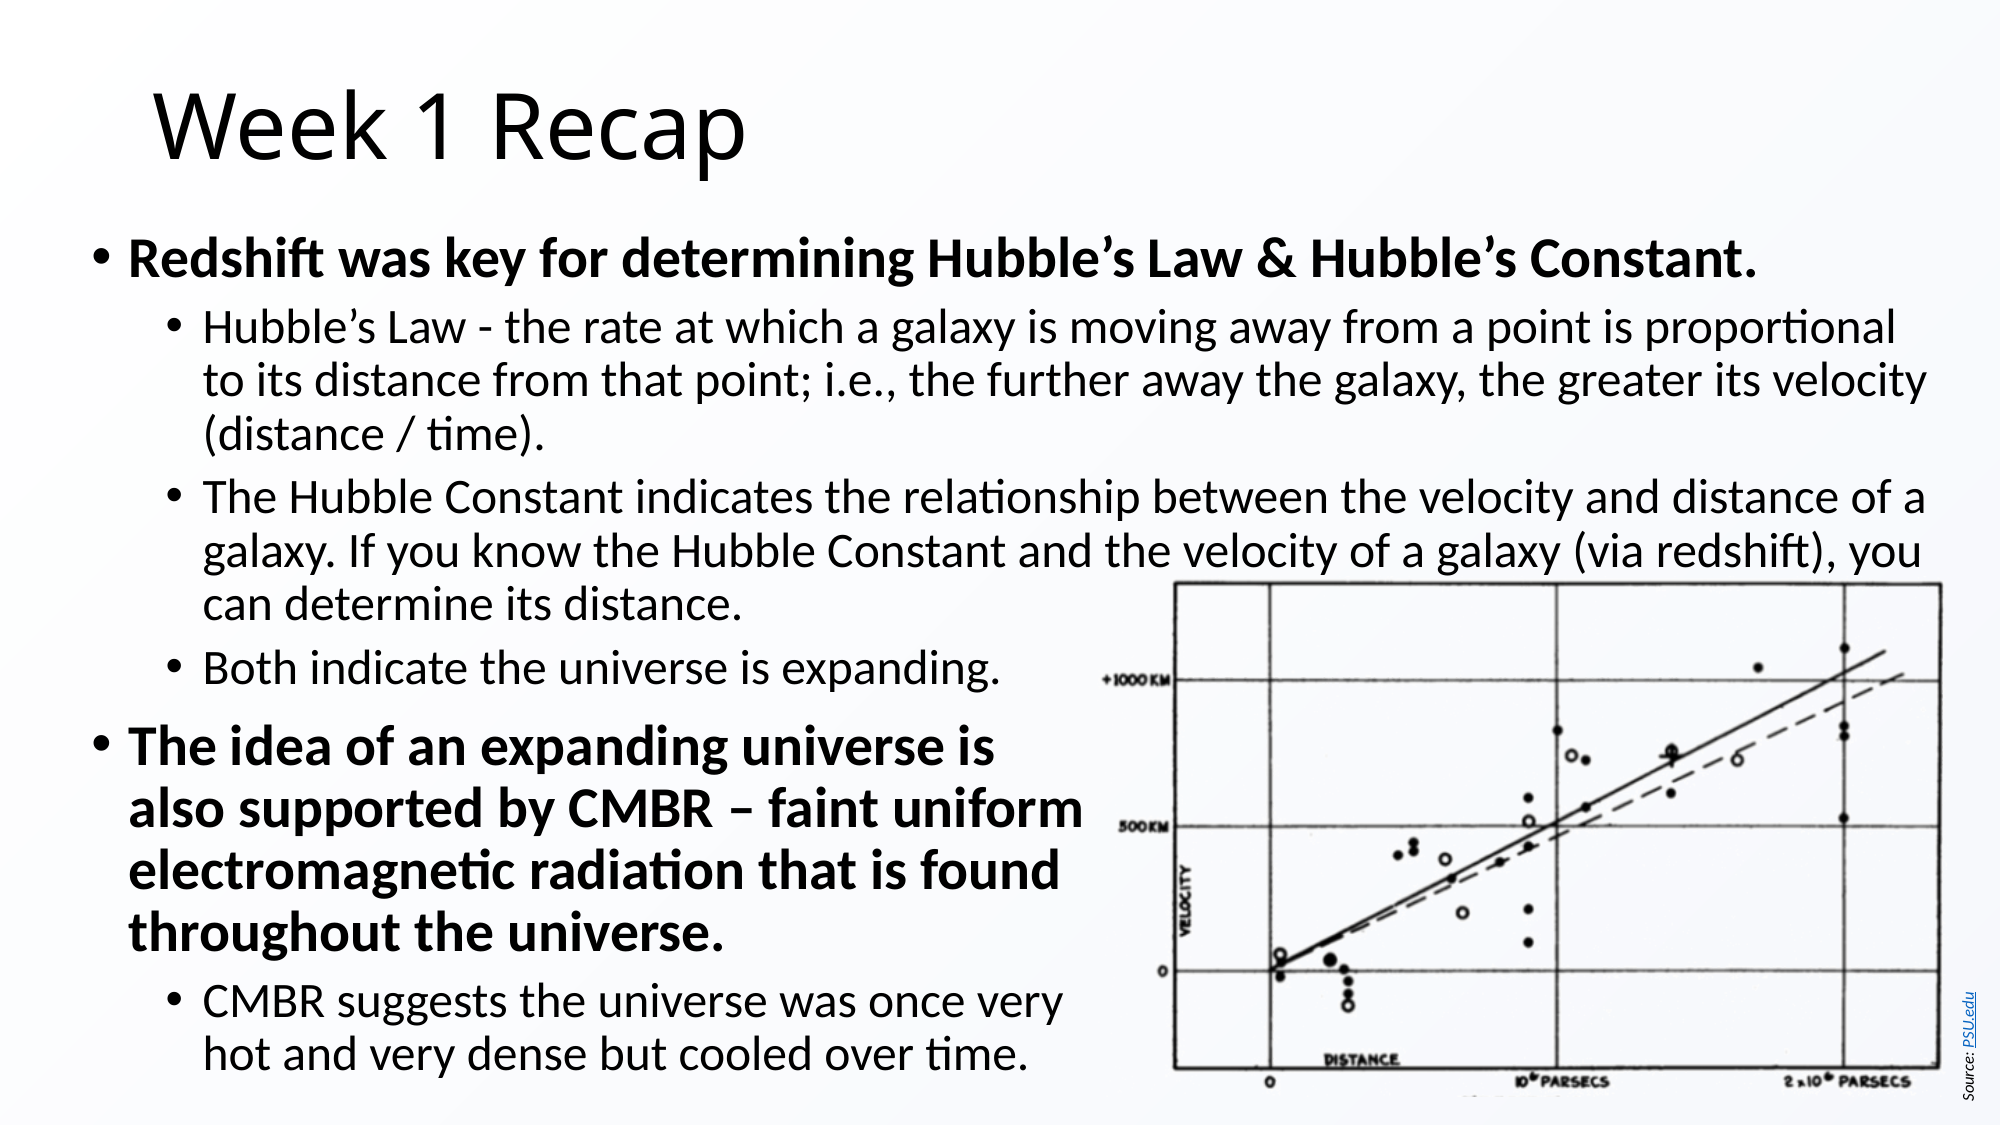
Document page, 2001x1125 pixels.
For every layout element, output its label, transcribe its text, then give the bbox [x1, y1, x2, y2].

title Week 1 Recap [137, 59, 1863, 201]
text_box Source: PSU.edu [1949, 949, 1985, 1117]
picture [1097, 576, 1950, 1097]
list Redshift was key for determining Hubble’s Law & Hubble’s Constant. Hubble’s Law - the rate at which a galaxy is moving away from a point is proportional to its distance from that point; i.e., the further away the galaxy, the greater its velocity (distance / time). The Hubble Constant indicates the relationship between the velocity and distance of a galaxy. If you know the Hubble Constant and the velocity of a galaxy (via redshift), you can determine its distance. Both indicate the universe is expanding. The idea of an expanding universe is also supported by CMBR – faint uniform electromagnetic radiation that is found throughout the universe. CMBR suggests the universe was once very hot and very dense but cooled over time. [76, 220, 1950, 1097]
